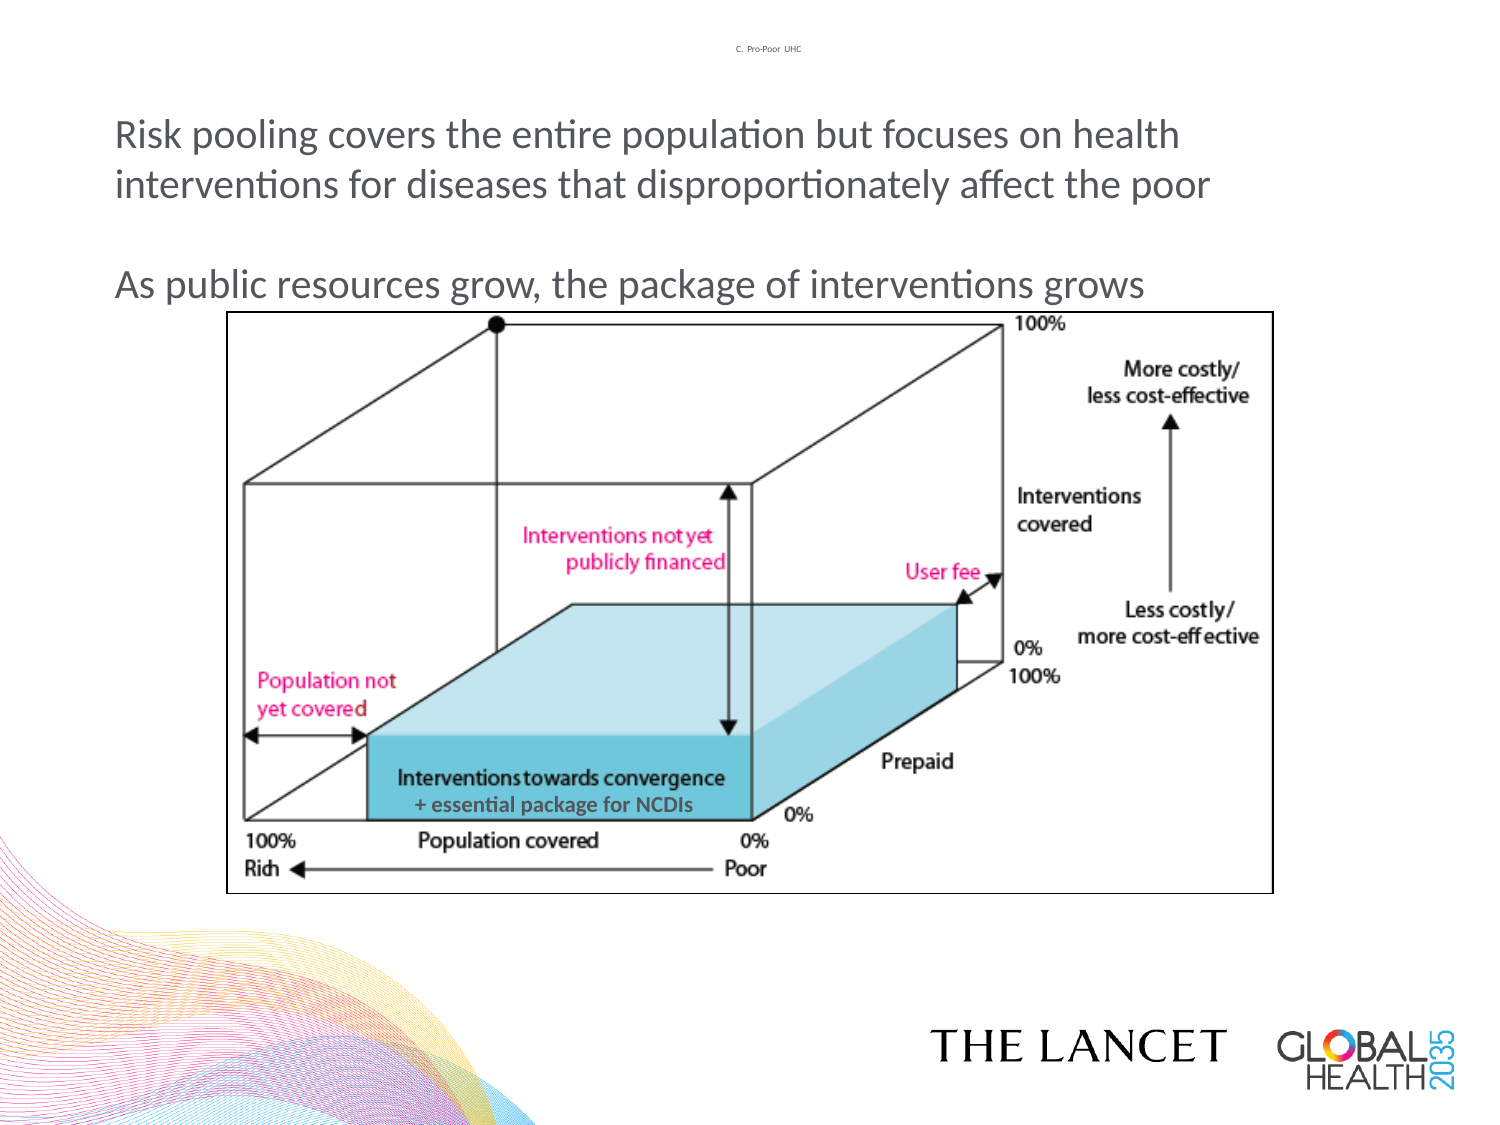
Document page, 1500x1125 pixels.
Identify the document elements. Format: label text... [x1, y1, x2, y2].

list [227, 312, 1273, 893]
picture [0, 0, 1500, 1125]
title C. Pro-Poor UHC [37, 12, 1500, 80]
text_box Risk pooling covers the entire population but focuses on health interventions for diseases that disproportionately affect the poor As public resources grow, the package of interventions grows [99, 99, 1400, 314]
